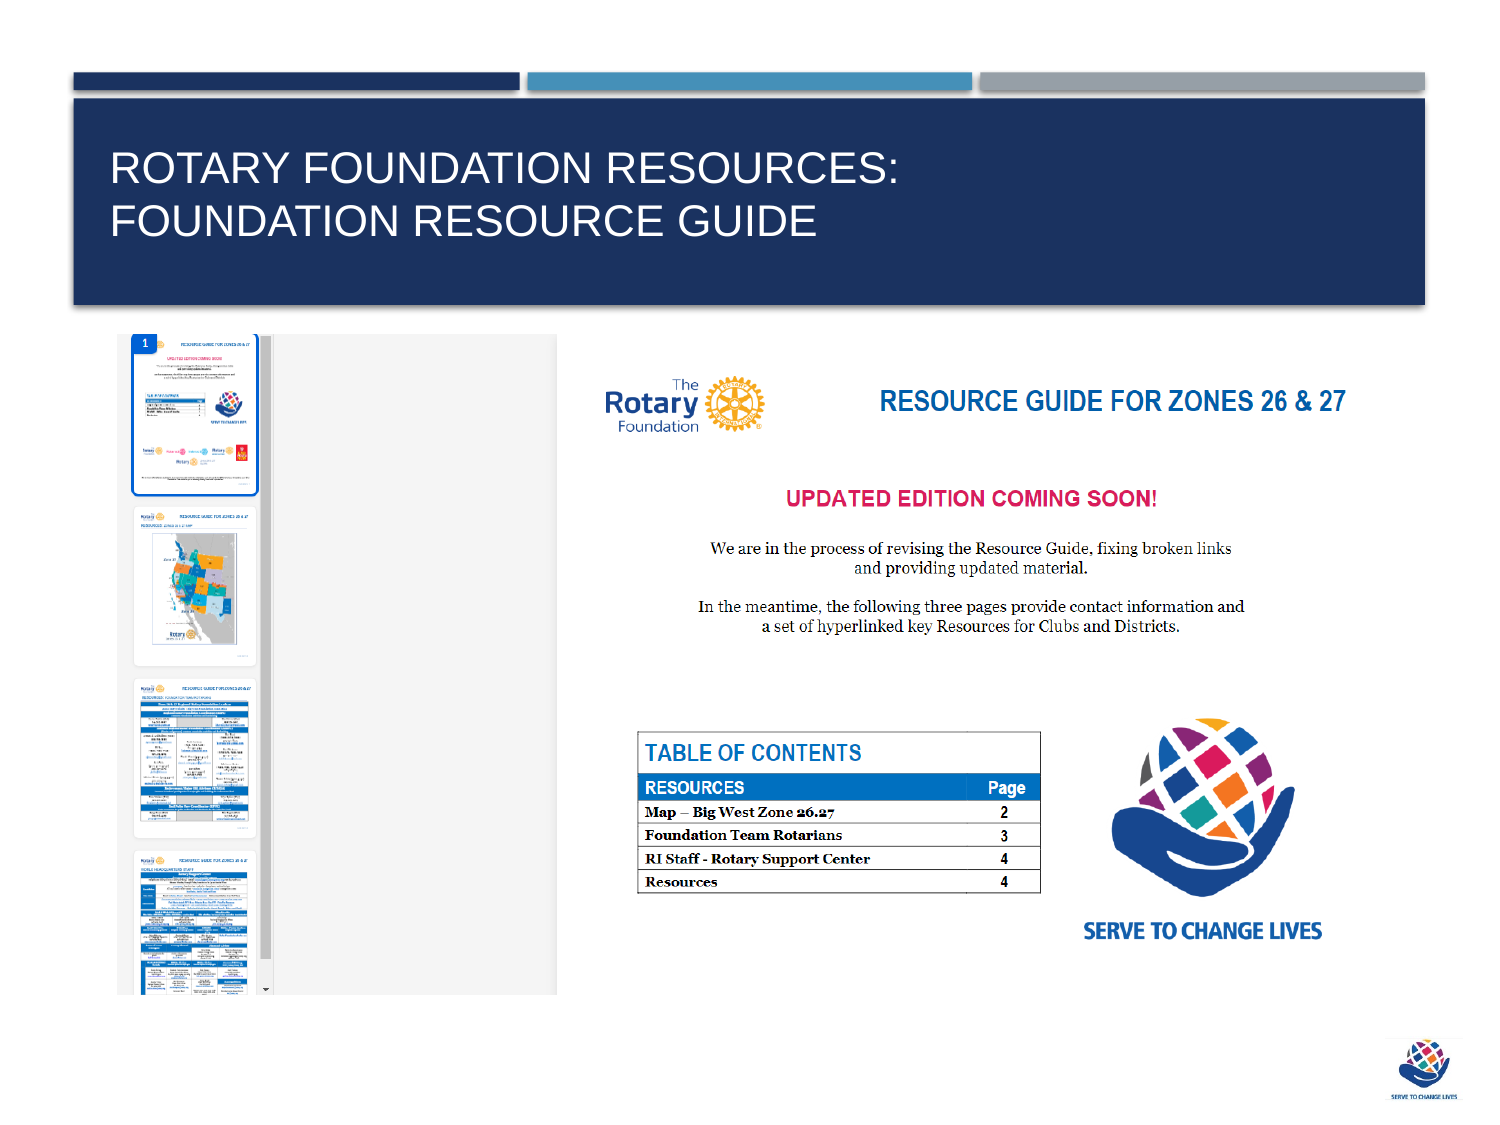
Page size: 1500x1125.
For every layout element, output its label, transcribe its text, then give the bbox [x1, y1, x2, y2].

picture [1385, 1036, 1463, 1103]
picture [116, 334, 1384, 995]
title Rotary Foundation Resources: Foundation resource guide [94, 130, 1406, 309]
